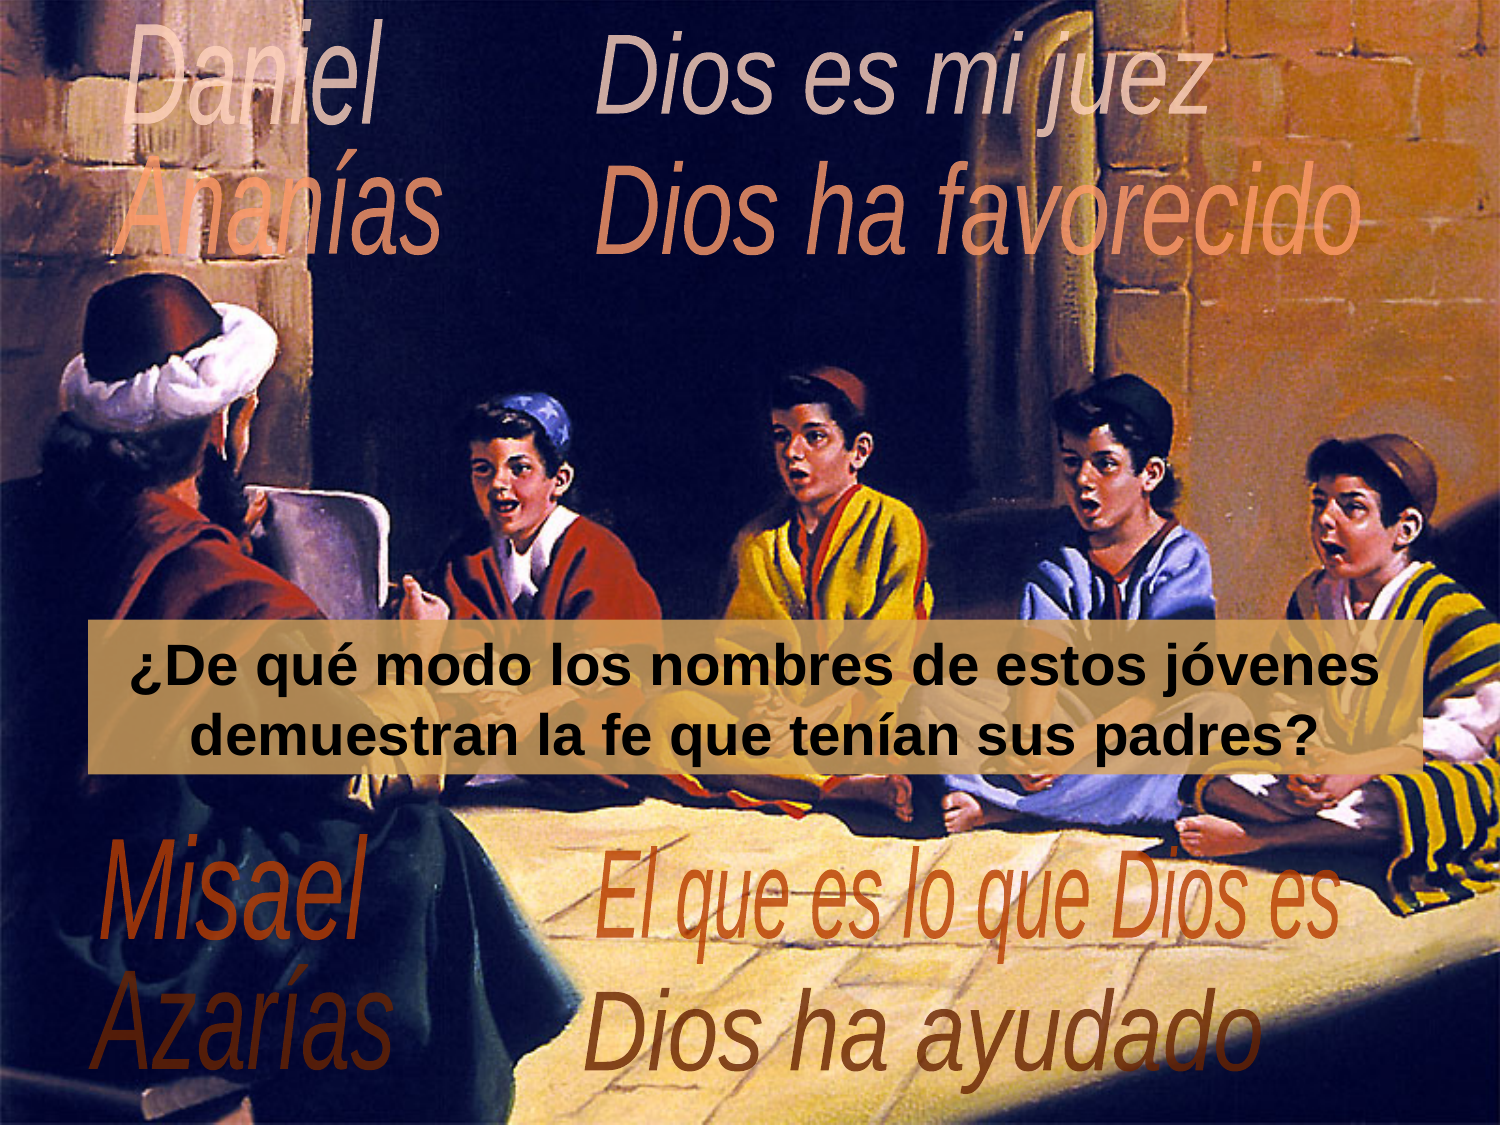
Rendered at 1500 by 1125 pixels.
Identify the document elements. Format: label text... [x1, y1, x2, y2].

text_box ¿De qué modo los nombres de estos jóvenes demuestran la fe que tenían sus padres? [88, 619, 1424, 775]
picture [0, 0, 1500, 1125]
